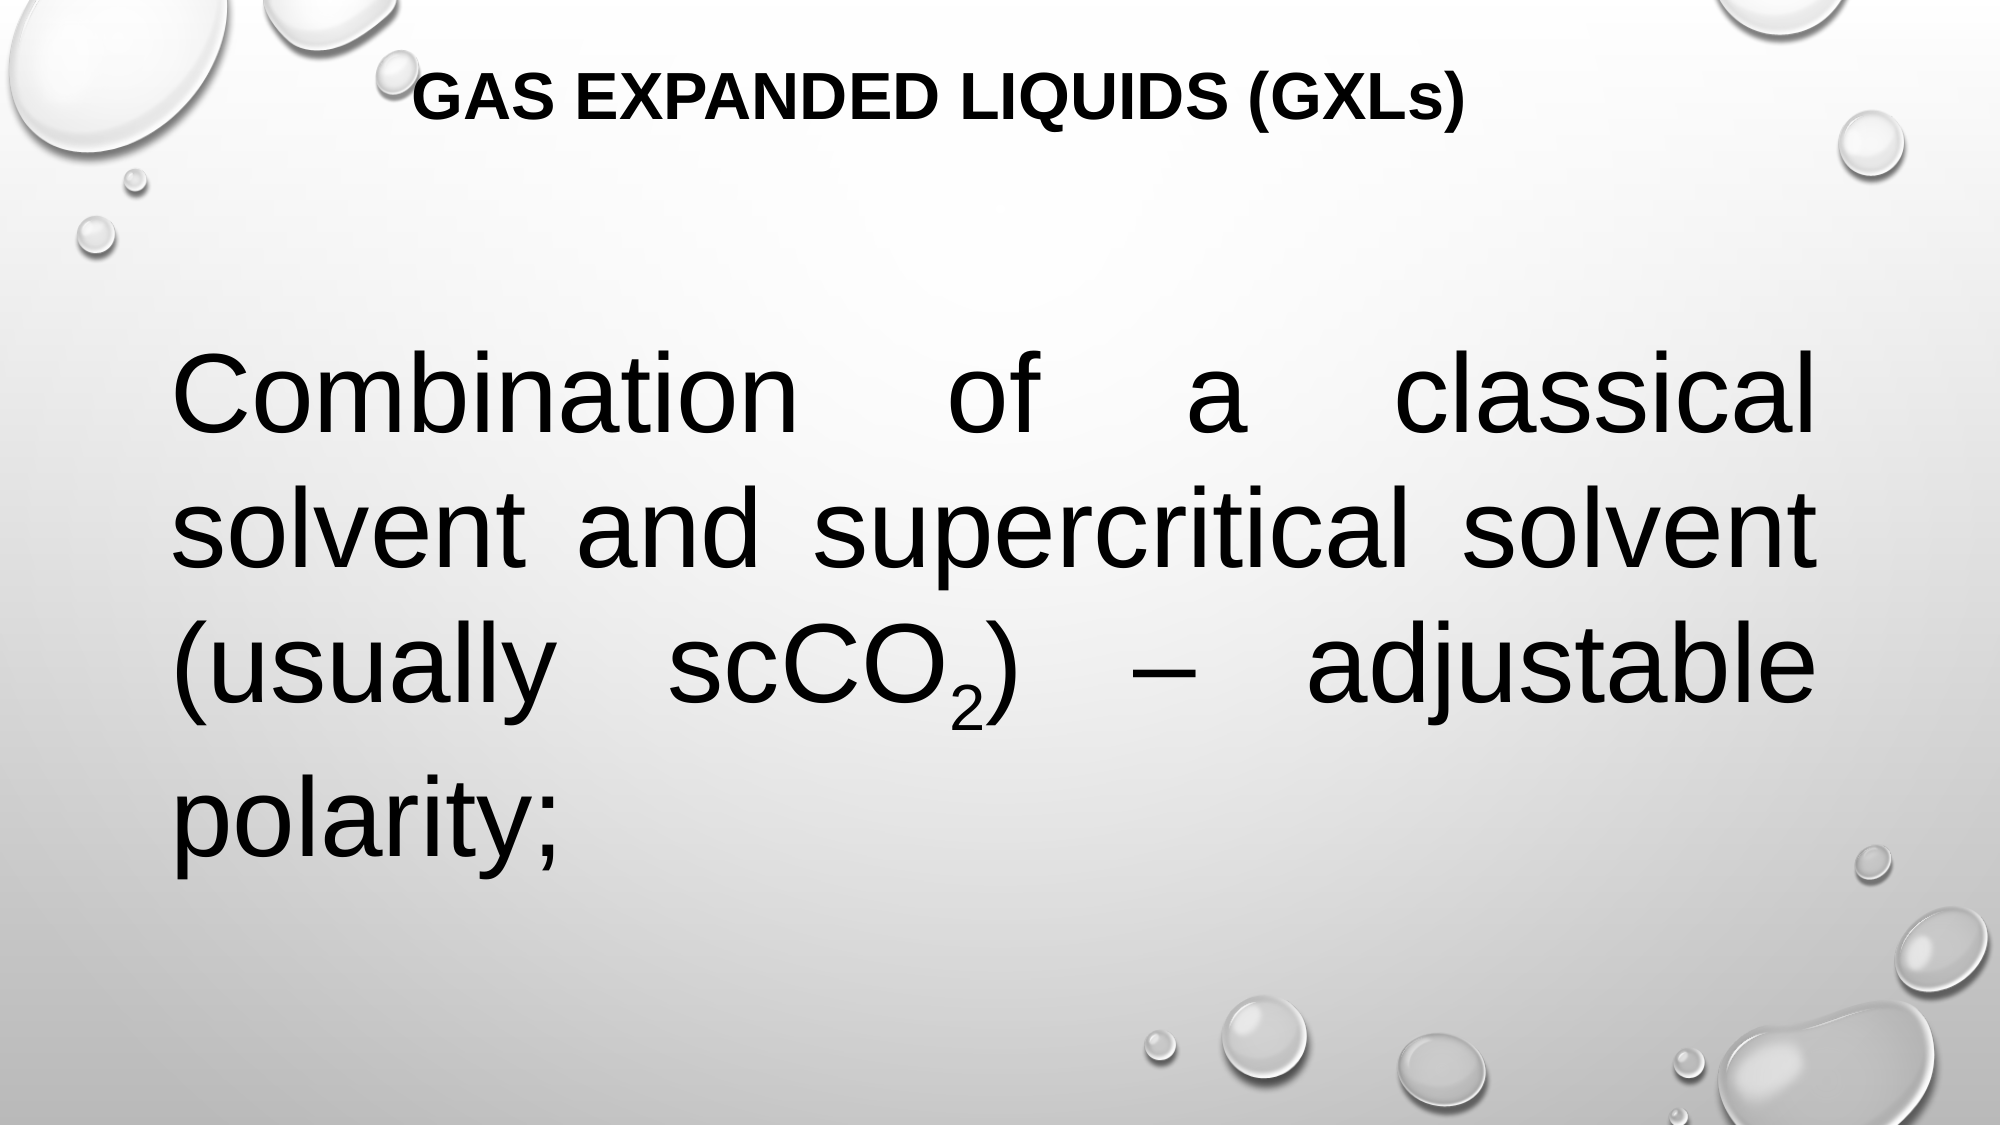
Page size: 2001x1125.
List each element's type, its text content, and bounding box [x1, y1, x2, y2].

text_box Combination of a classical solvent and supercritical solvent (usually scCO2) – adjustable polarity; [155, 312, 1834, 947]
text_box GAS EXPANDED LIQUIDS (GXLs) [313, 45, 1566, 140]
picture [0, 0, 2000, 1125]
